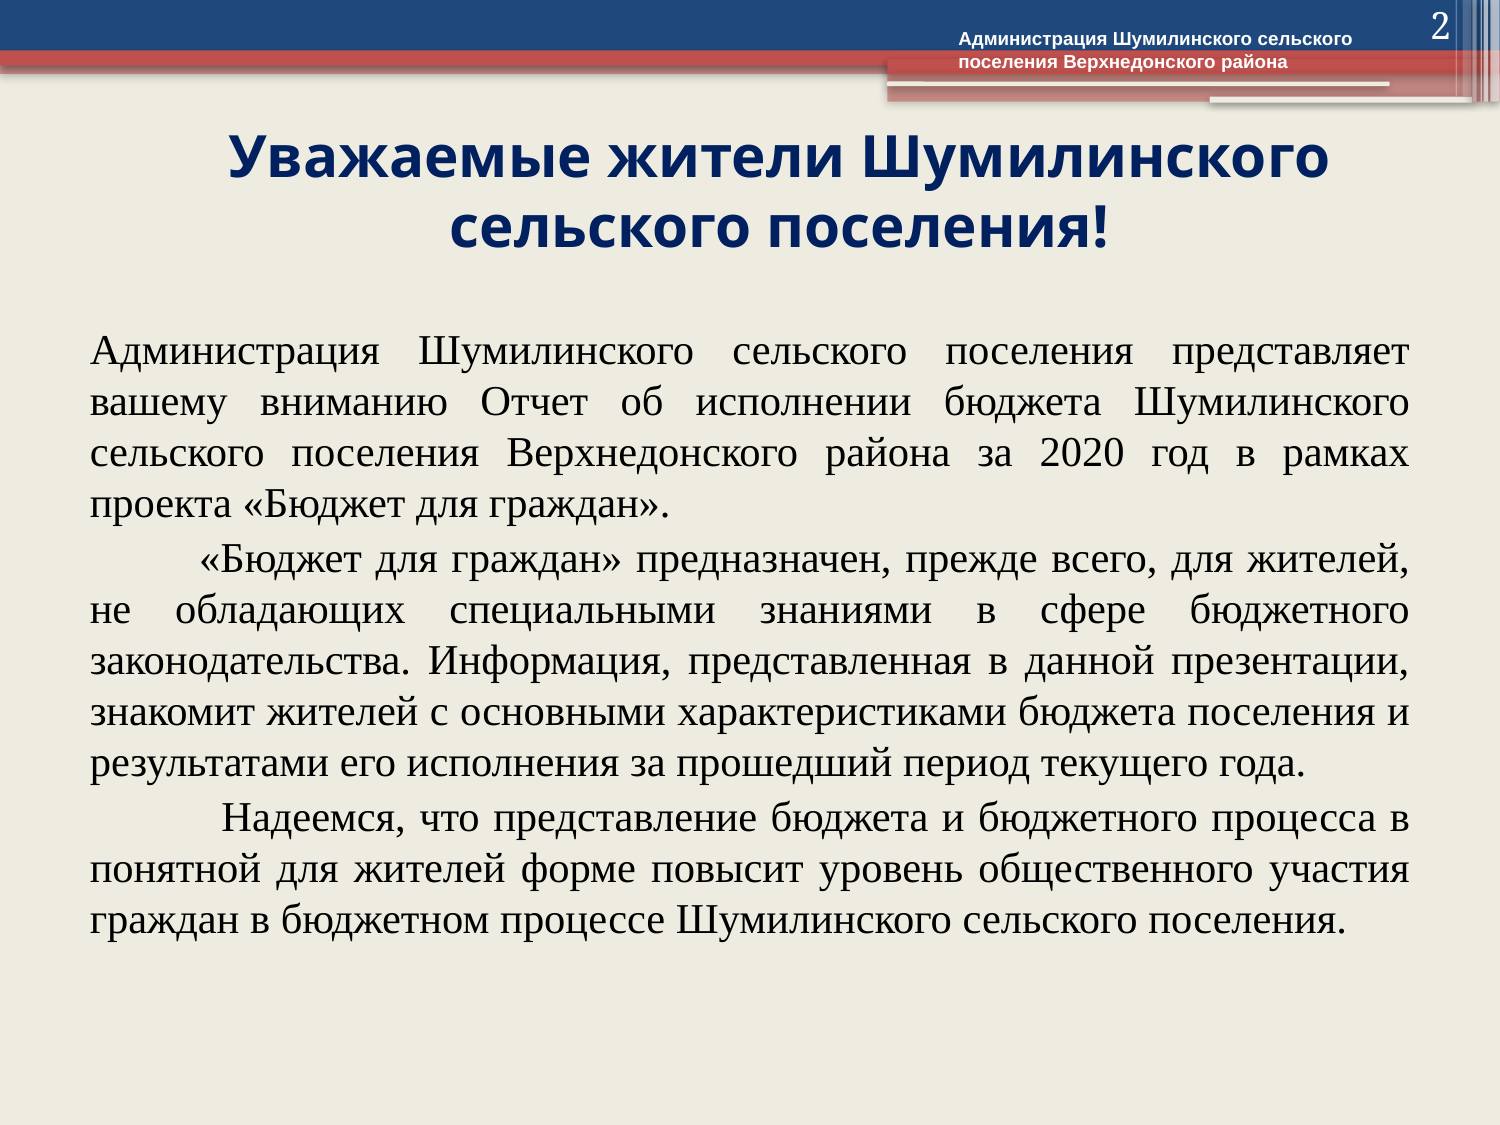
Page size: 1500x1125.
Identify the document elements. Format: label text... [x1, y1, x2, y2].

slide_number 2 [1341, 0, 1466, 61]
title Уважаемые жители Шумилинского сельского поселения! [100, 137, 1459, 304]
list Администрация Шумилинского сельского поселения представляет вашему вниманию Отчет об исполнении бюджета Шумилинского сельского поселения Верхнедонского района за 2020 год в рамках проекта «Бюджет для граждан». «Бюджет для граждан» предназначен, прежде всего, для жителей, не обладающих специальными знаниями в сфере бюджетного законодательства. Информация, представленная в данной презентации, знакомит жителей с основными характеристиками бюджета поселения и результатами его исполнения за прошедший период текущего года. Надеемся, что представление бюджета и бюджетного процесса в понятной для жителей форме повысит уровень общественного участия граждан в бюджетном процессе Шумилинского сельского поселения. [75, 314, 1425, 1079]
text_box Администрация Шумилинского сельского поселения Верхнедонского района [943, 19, 1410, 80]
